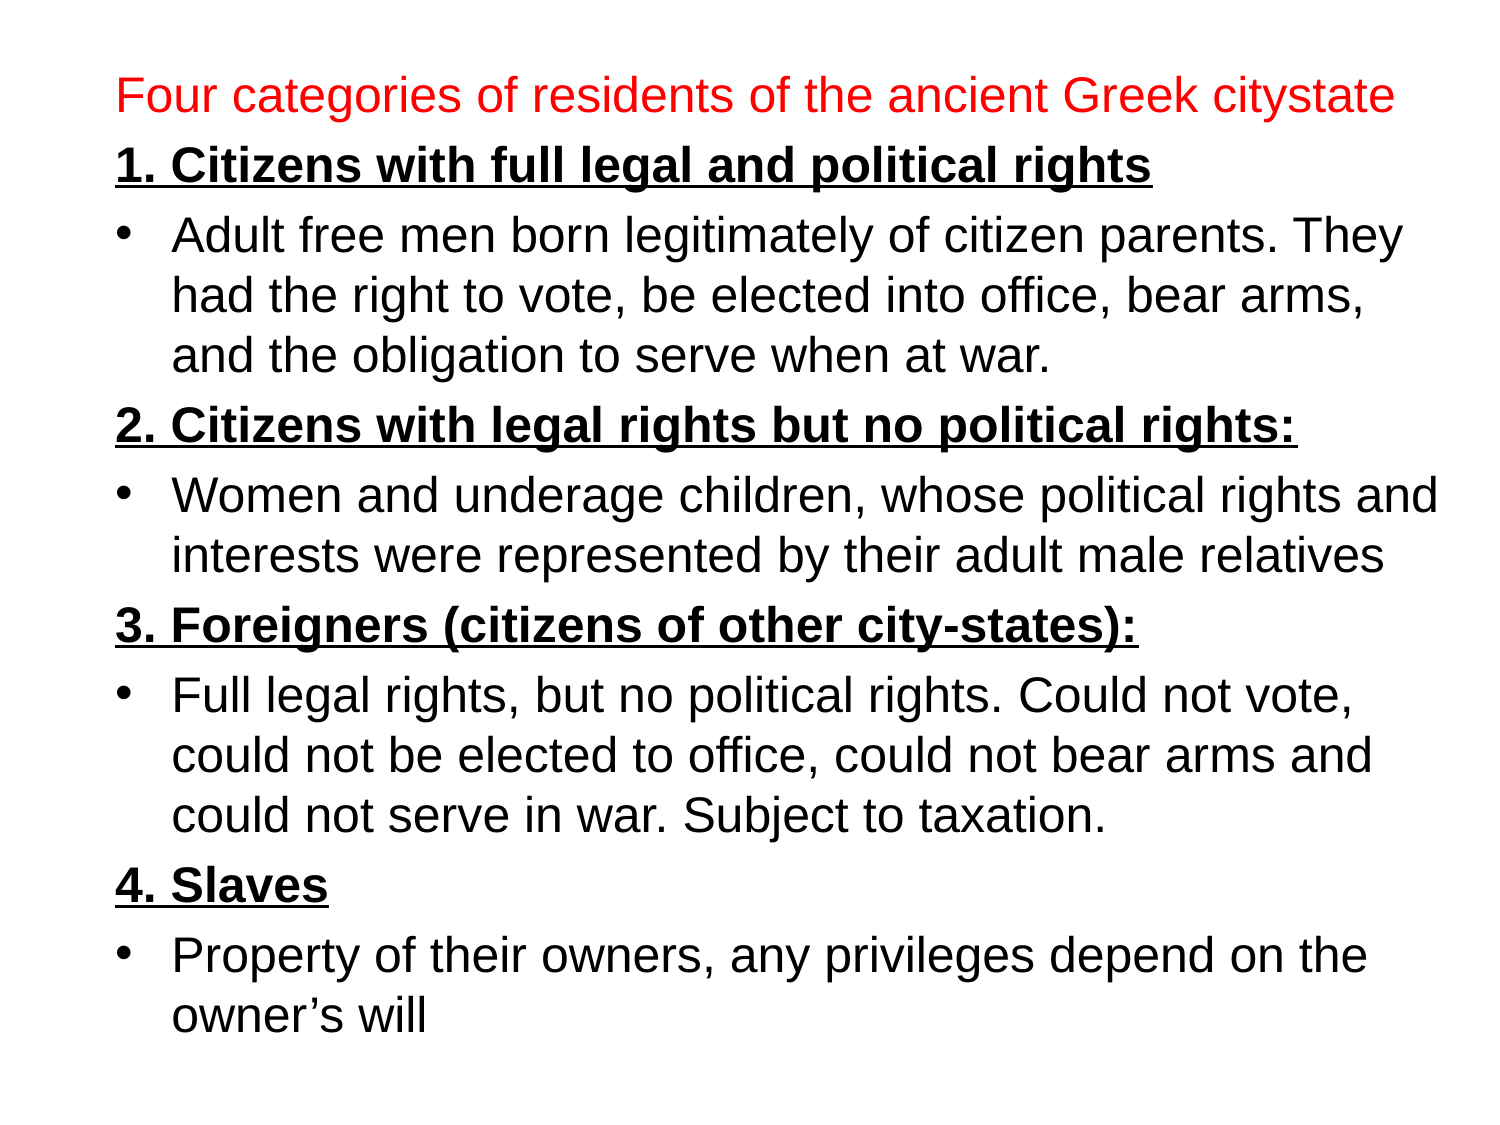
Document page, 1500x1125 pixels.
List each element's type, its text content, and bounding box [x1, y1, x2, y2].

list Four categories of residents of the ancient Greek citystate 1. Citizens with full legal and political rights Adult free men born legitimately of citizen parents. They had the right to vote, be elected into office, bear arms, and the obligation to serve when at war. 2. Citizens with legal rights but no political rights: Women and underage children, whose political rights and interests were represented by their adult male relatives 3. Foreigners (citizens of other city-states): Full legal rights, but no political rights. Could not vote, could not be elected to office, could not bear arms and could not serve in war. Subject to taxation. 4. Slaves Property of their owners, any privileges depend on the owner’s will [100, 54, 1463, 1071]
